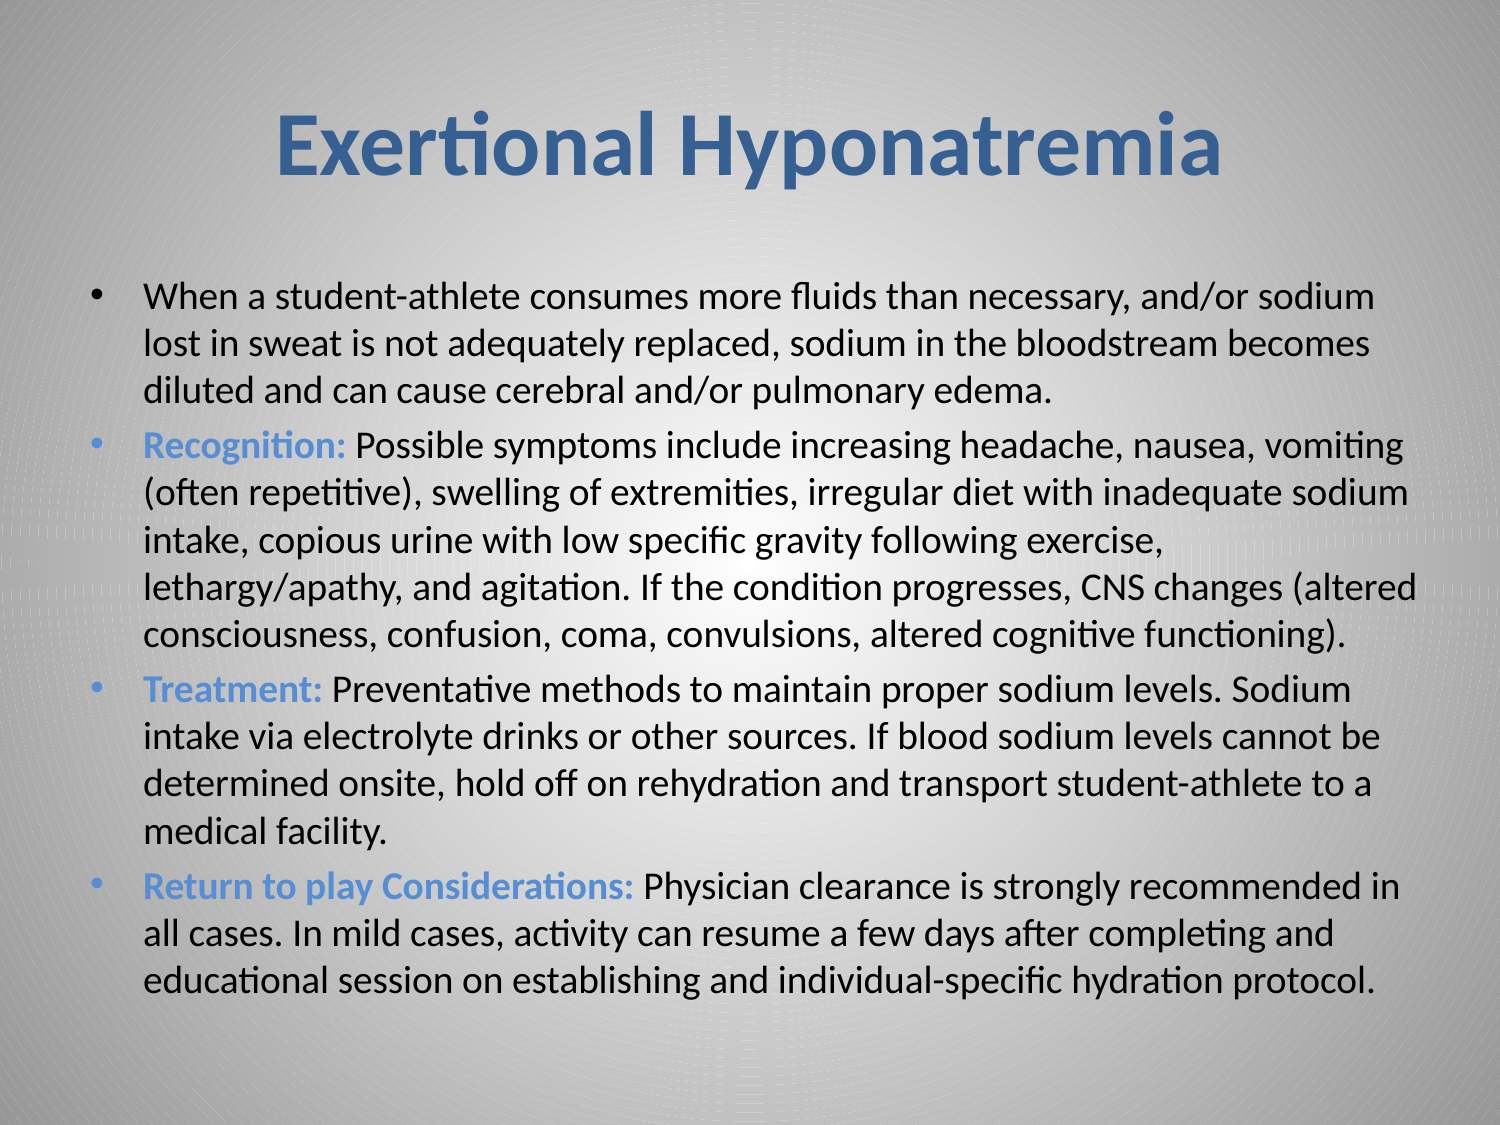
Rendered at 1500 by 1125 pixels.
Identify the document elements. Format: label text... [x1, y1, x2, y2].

title Exertional Hyponatremia [75, 45, 1425, 233]
list When a student-athlete consumes more fluids than necessary, and/or sodium lost in sweat is not adequately replaced, sodium in the bloodstream becomes diluted and can cause cerebral and/or pulmonary edema. Recognition: Possible symptoms include increasing headache, nausea, vomiting (often repetitive), swelling of extremities, irregular diet with inadequate sodium intake, copious urine with low specific gravity following exercise, lethargy/apathy, and agitation. If the condition progresses, CNS changes (altered consciousness, confusion, coma, convulsions, altered cognitive functioning). Treatment: Preventative methods to maintain proper sodium levels. Sodium intake via electrolyte drinks or other sources. If blood sodium levels cannot be determined onsite, hold off on rehydration and transport student-athlete to a medical facility. Return to play Considerations: Physician clearance is strongly recommended in all cases. In mild cases, activity can resume a few days after completing and educational session on establishing and individual-specific hydration protocol. [75, 262, 1438, 1063]
